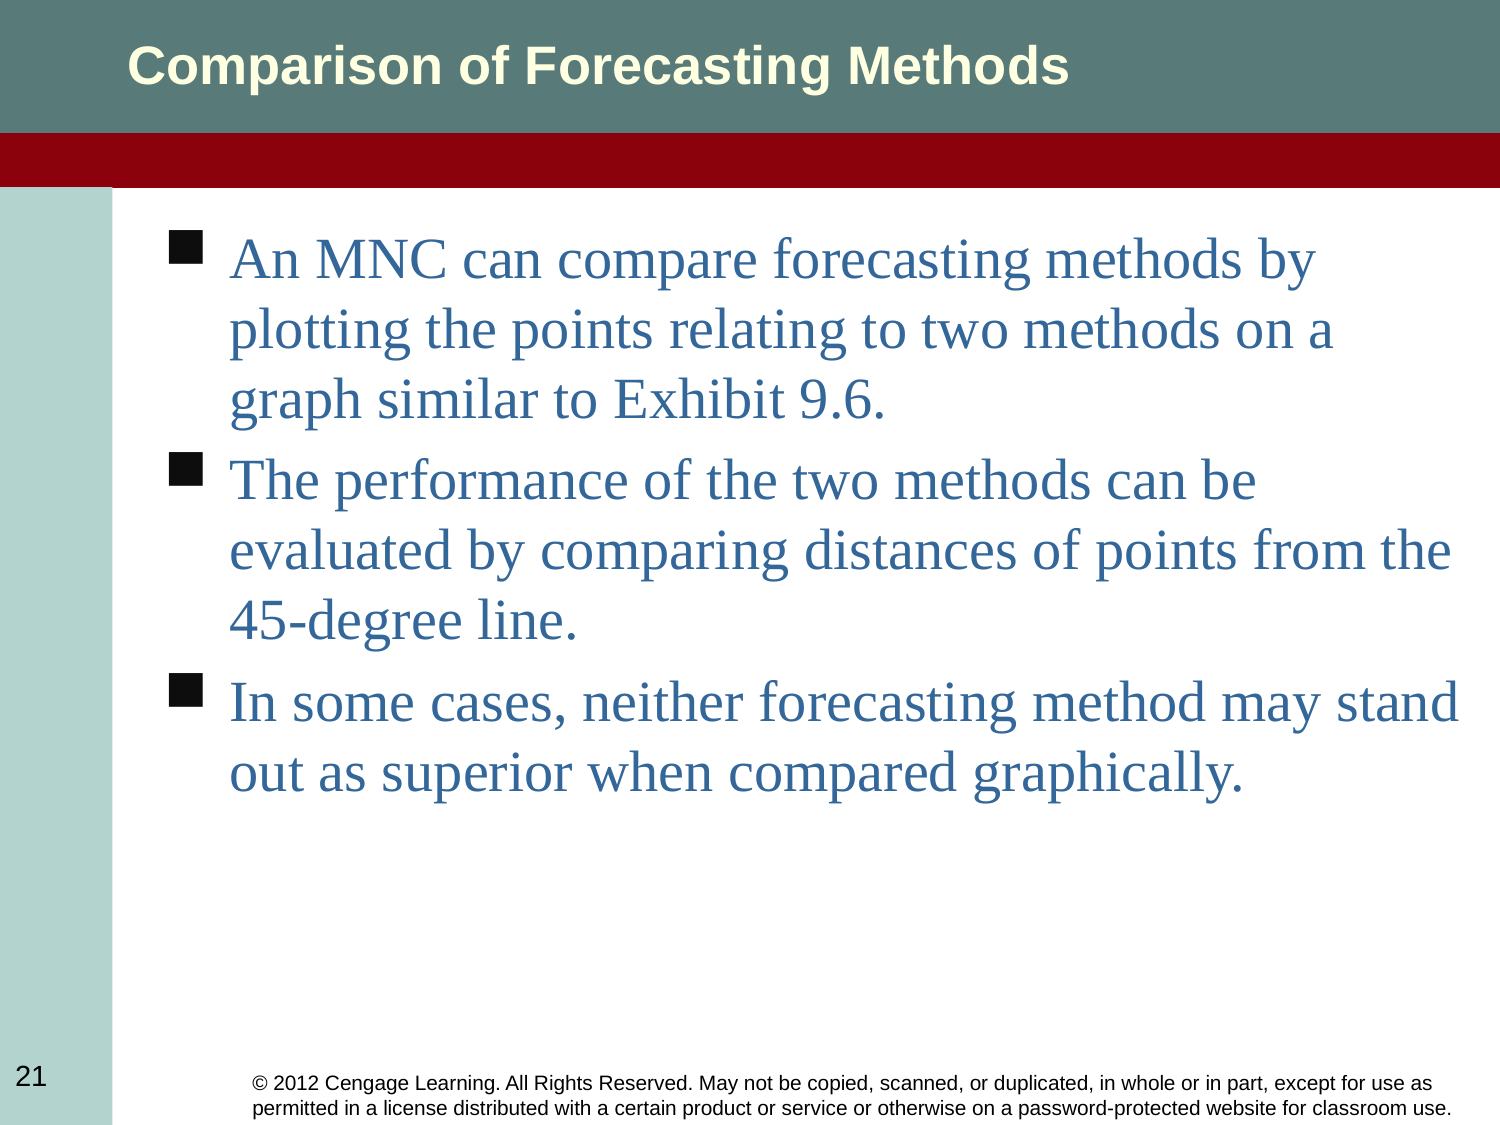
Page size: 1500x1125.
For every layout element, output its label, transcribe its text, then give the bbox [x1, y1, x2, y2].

picture [0, 0, 1500, 1050]
title Comparison of Forecasting Methods [112, 0, 1313, 125]
list An MNC can compare forecasting methods by plotting the points relating to two methods on a graph similar to Exhibit 9.6. The performance of the two methods can be evaluated by comparing distances of points from the 45-degree line. In some cases, neither forecasting method may stand out as superior when compared graphically. [150, 212, 1475, 875]
slide_number 21 [0, 1050, 113, 1125]
